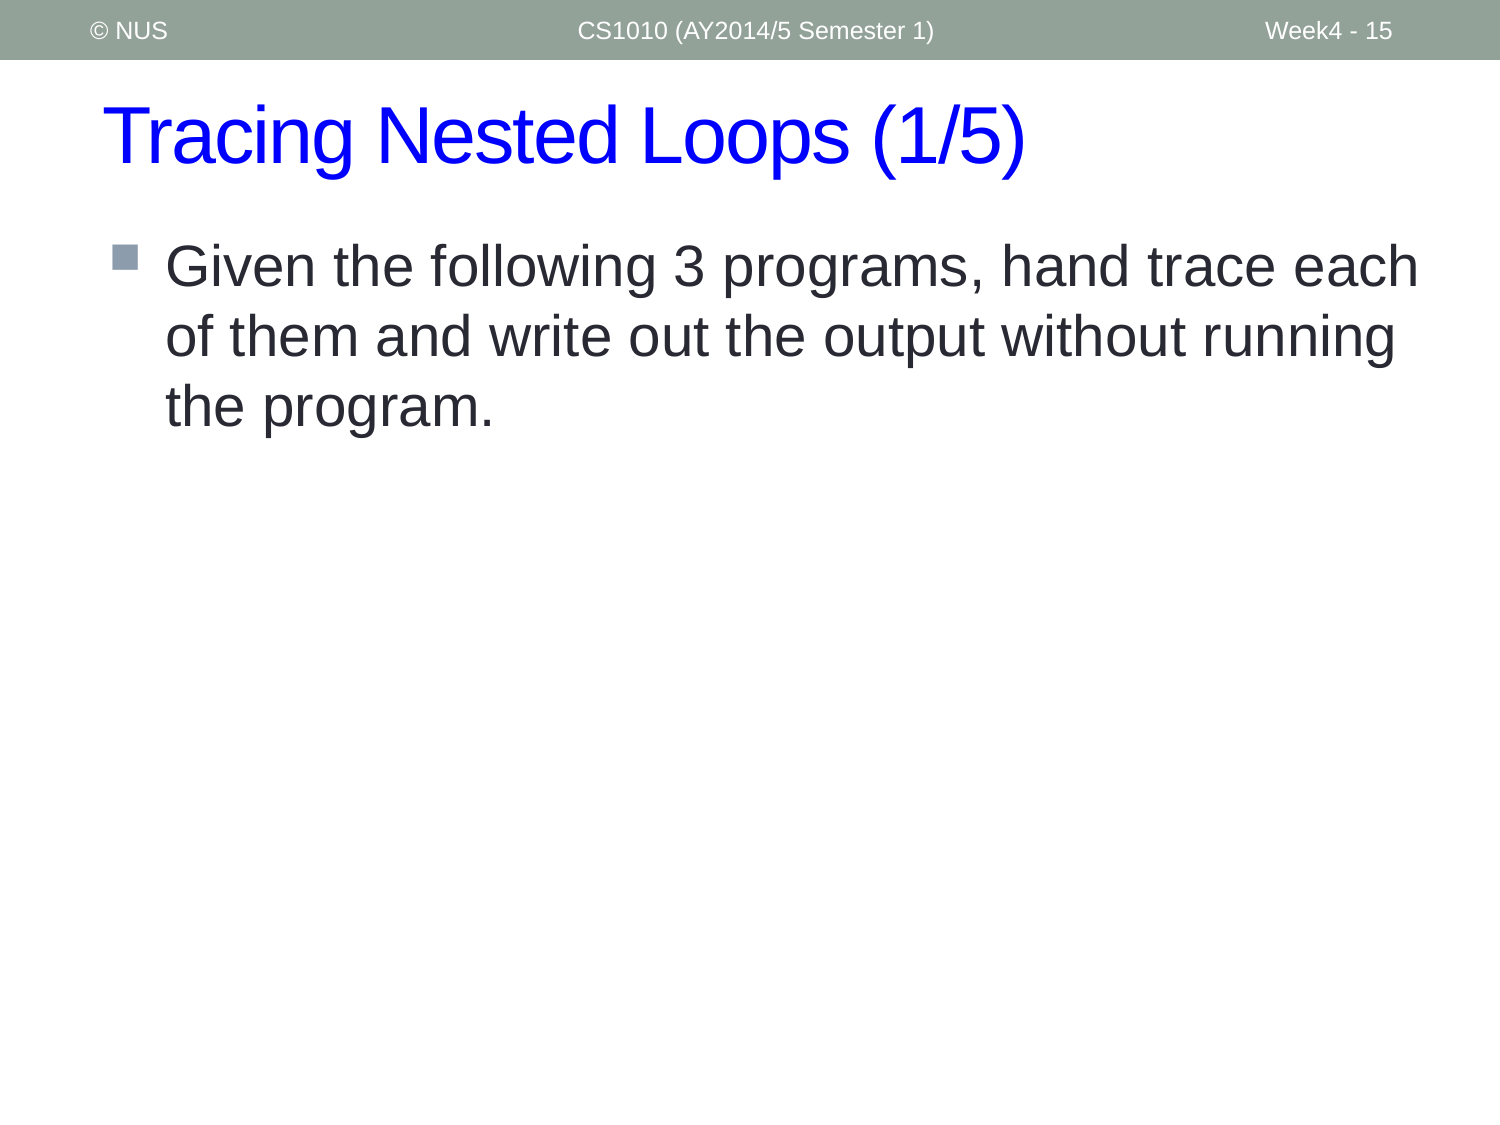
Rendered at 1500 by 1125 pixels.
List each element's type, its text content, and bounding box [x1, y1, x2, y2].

text_box Given the following 3 programs, hand trace each of them and write out the output without running the program. [94, 220, 1466, 1063]
slide_number Week4 - 15 [1250, 3, 1425, 57]
slide_number © NUS [75, 3, 550, 57]
footer CS1010 (AY2014/5 Semester 1) [562, 3, 1238, 57]
title Tracing Nested Loops (1/5) [87, 75, 1425, 188]
